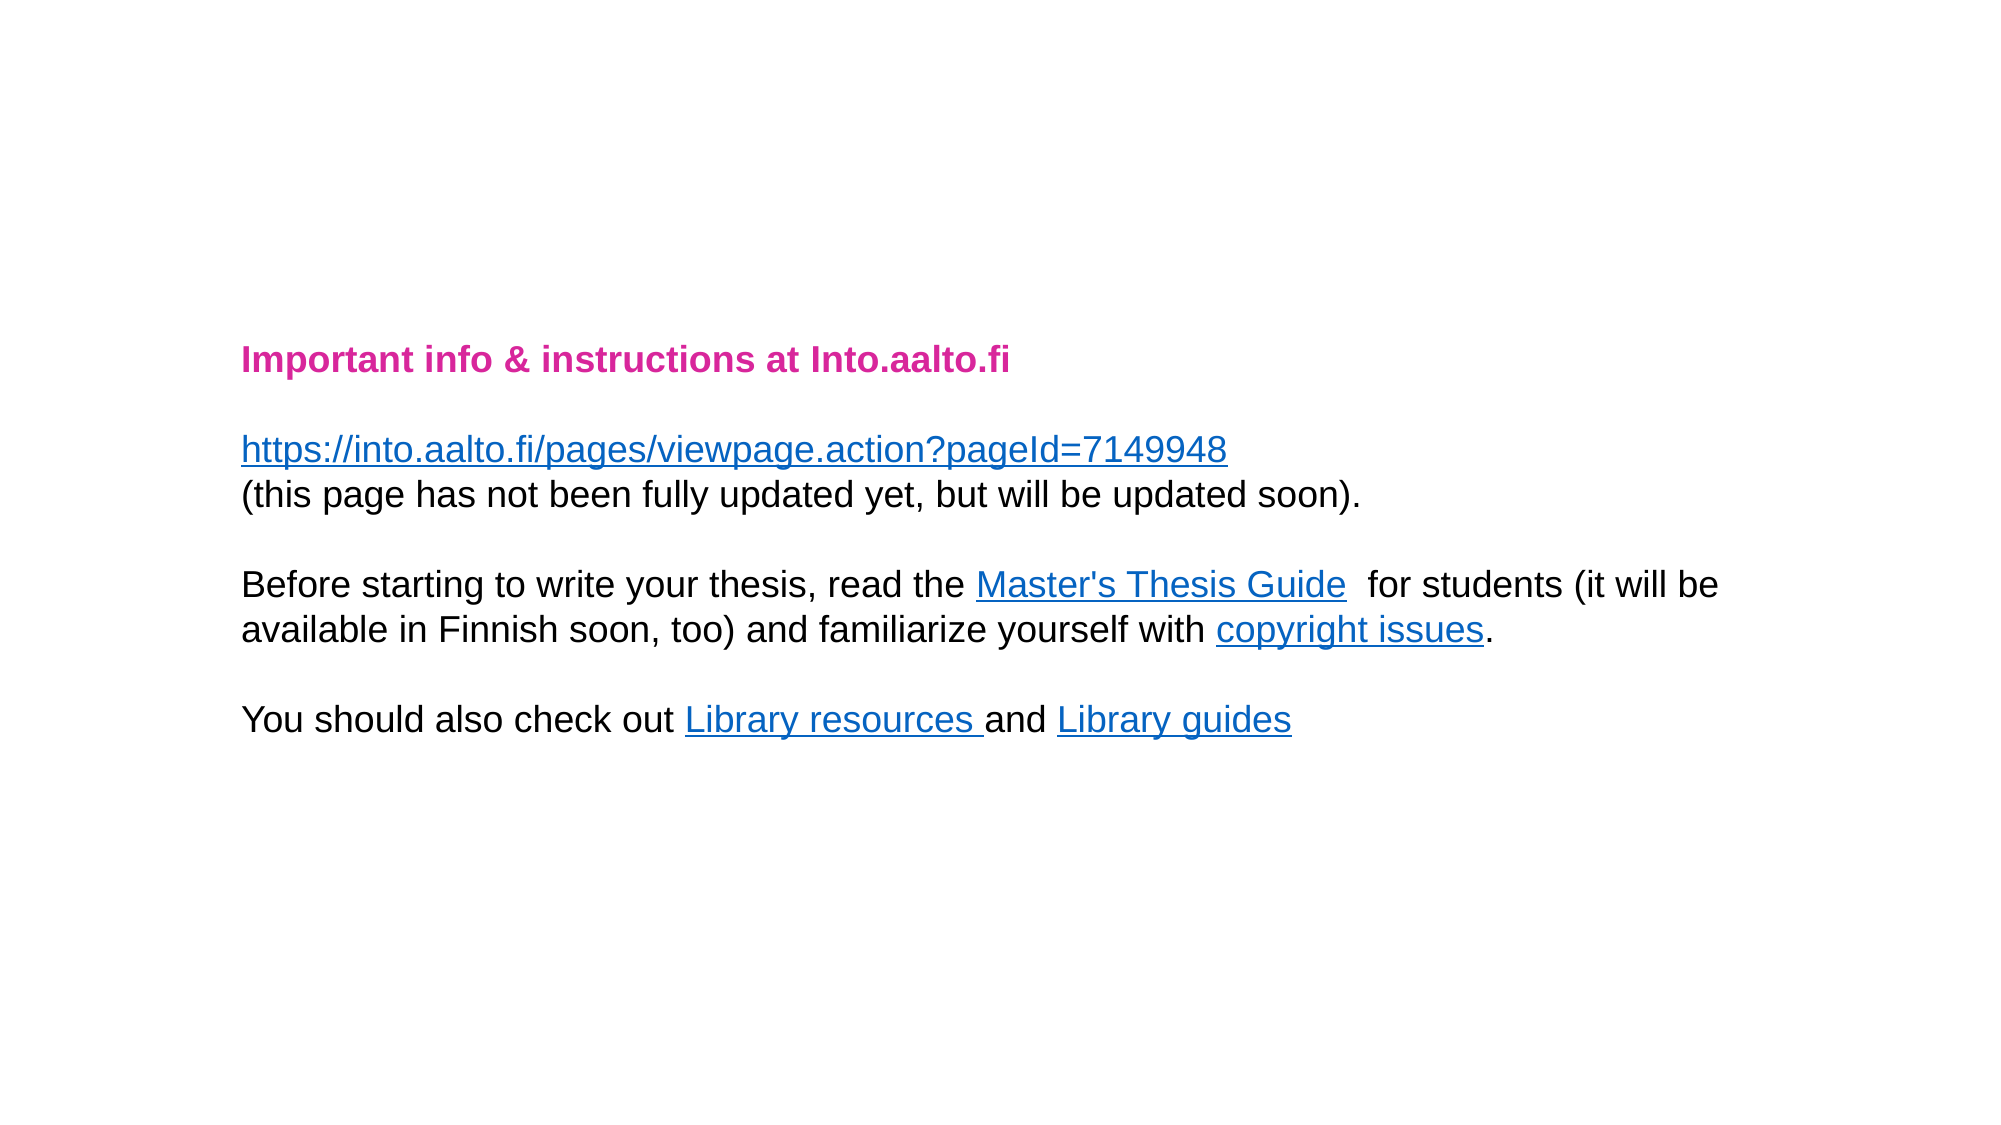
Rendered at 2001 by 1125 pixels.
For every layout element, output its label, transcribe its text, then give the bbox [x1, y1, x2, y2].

text_box Important info & instructions at Into.aalto.fi https://into.aalto.fi/pages/viewpage.action?pageId=7149948 (this page has not been fully updated yet, but will be updated soon). Before starting to write your thesis, read the Master's Thesis Guide for students (it will be available in Finnish soon, too) and familiarize yourself with copyright issues. You should also check out Library resources and Library guides [226, 327, 1800, 793]
